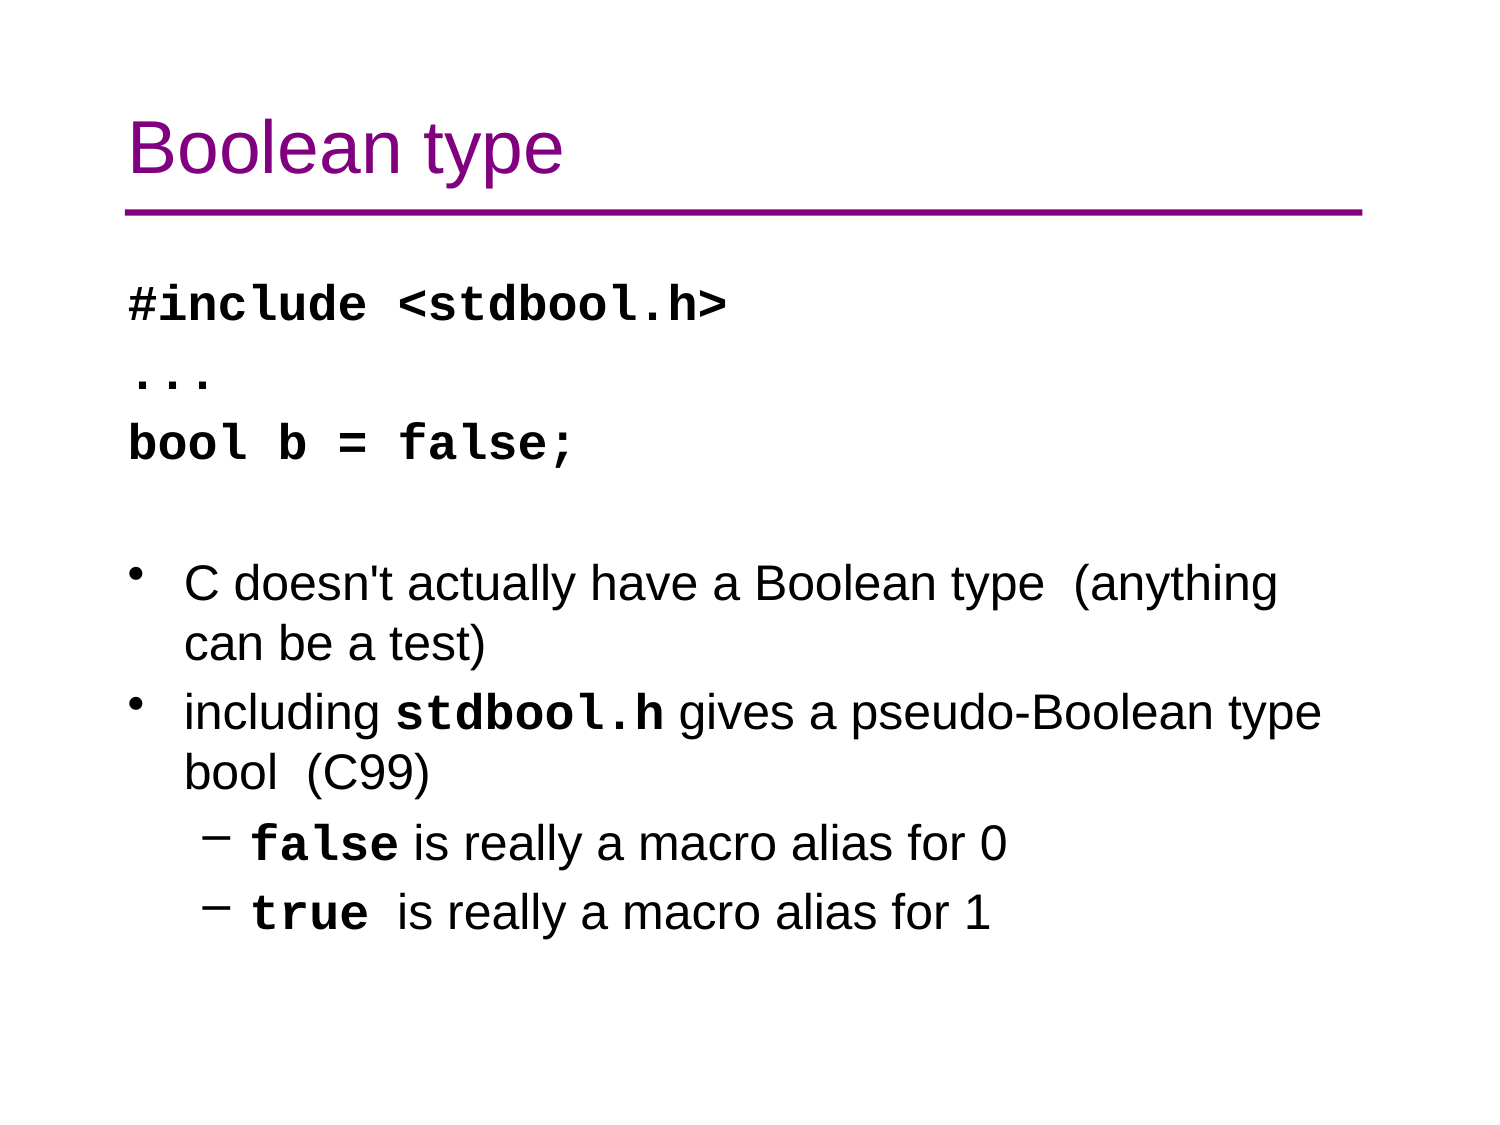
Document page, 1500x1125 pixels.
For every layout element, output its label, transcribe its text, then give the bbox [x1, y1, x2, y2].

list #include <stdbool.h> ... bool b = false; C doesn't actually have a Boolean type (anything can be a test) including stdbool.h gives a pseudo-Boolean type bool (C99) false is really a macro alias for 0 true is really a macro alias for 1 [112, 262, 1388, 1001]
title Boolean type [112, 49, 1388, 238]
